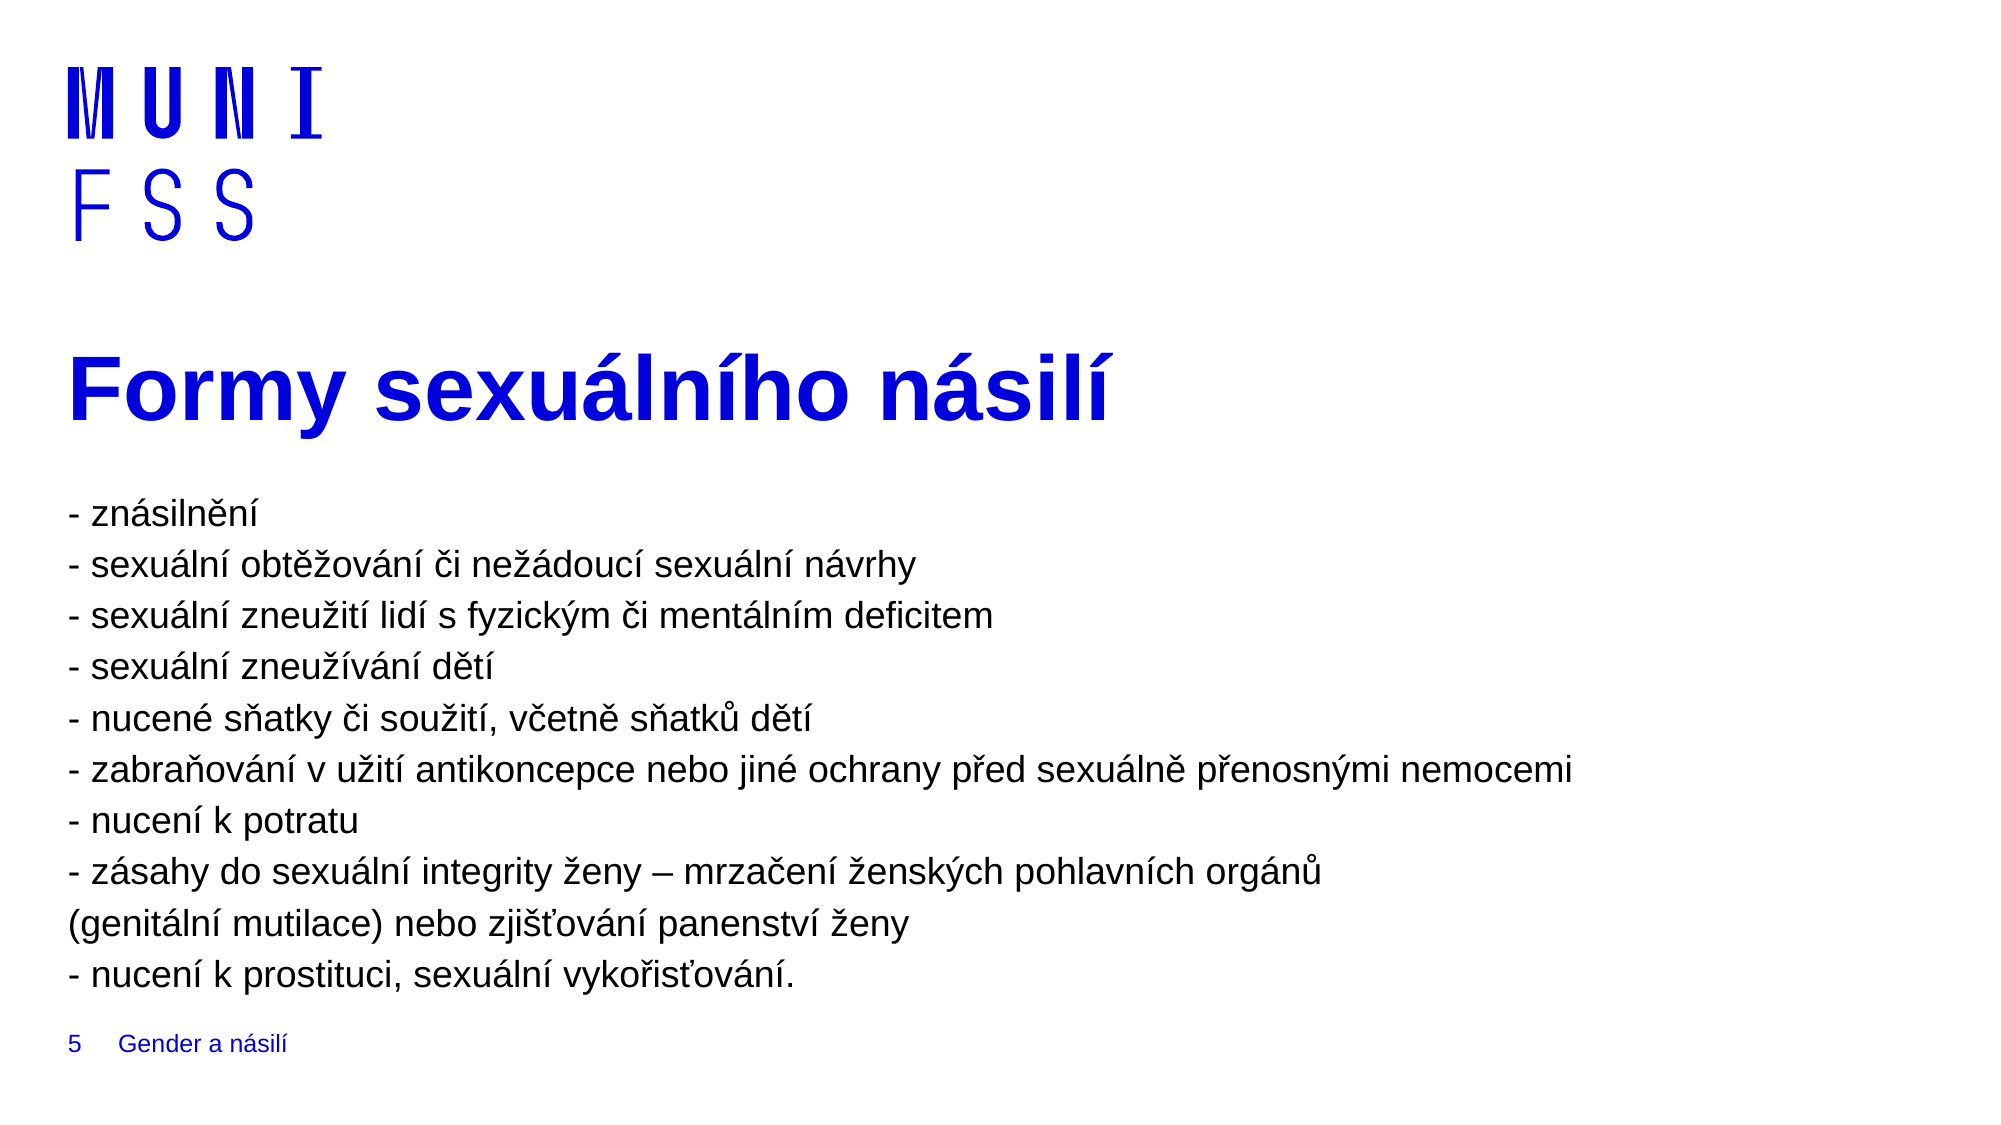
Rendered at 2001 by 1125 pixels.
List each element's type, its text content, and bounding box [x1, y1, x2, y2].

subtitle - znásilnění - sexuální obtěžování či nežádoucí sexuální návrhy - sexuální zneužití lidí s fyzickým či mentálním deficitem - sexuální zneužívání dětí - nucené sňatky či soužití, včetně sňatků dětí - zabraňování v užití antikoncepce nebo jiné ochrany před sexuálně přenosnými nemocemi - nucení k potratu - zásahy do sexuální integrity ženy – mrzačení ženských pohlavních orgánů (genitální mutilace) nebo zjišťování panenství ženy - nucení k prostituci, sexuální vykořisťování. [67, 482, 1932, 597]
footer Gender a násilí [118, 1021, 1418, 1063]
title Formy sexuálního násilí [67, 347, 1932, 482]
slide_number 5 [67, 1021, 110, 1063]
